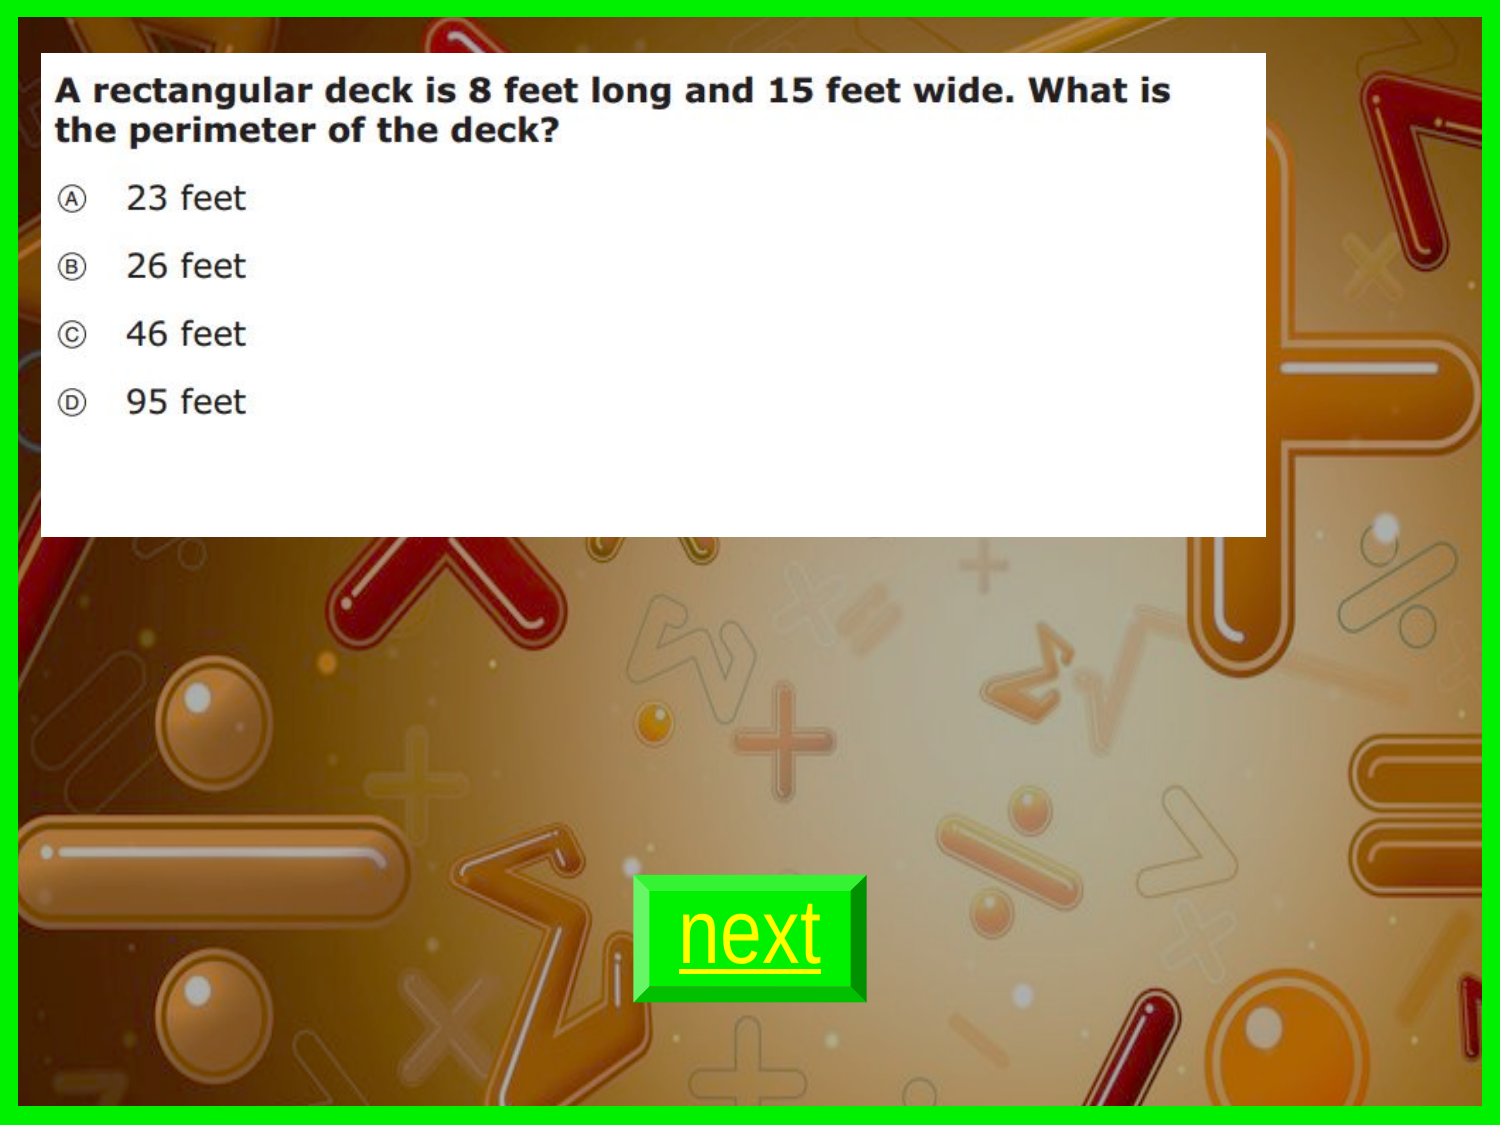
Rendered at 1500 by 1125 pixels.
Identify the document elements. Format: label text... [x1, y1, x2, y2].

picture [41, 53, 1266, 537]
text_box next [633, 874, 867, 1003]
text_box [0, 0, 1500, 1124]
